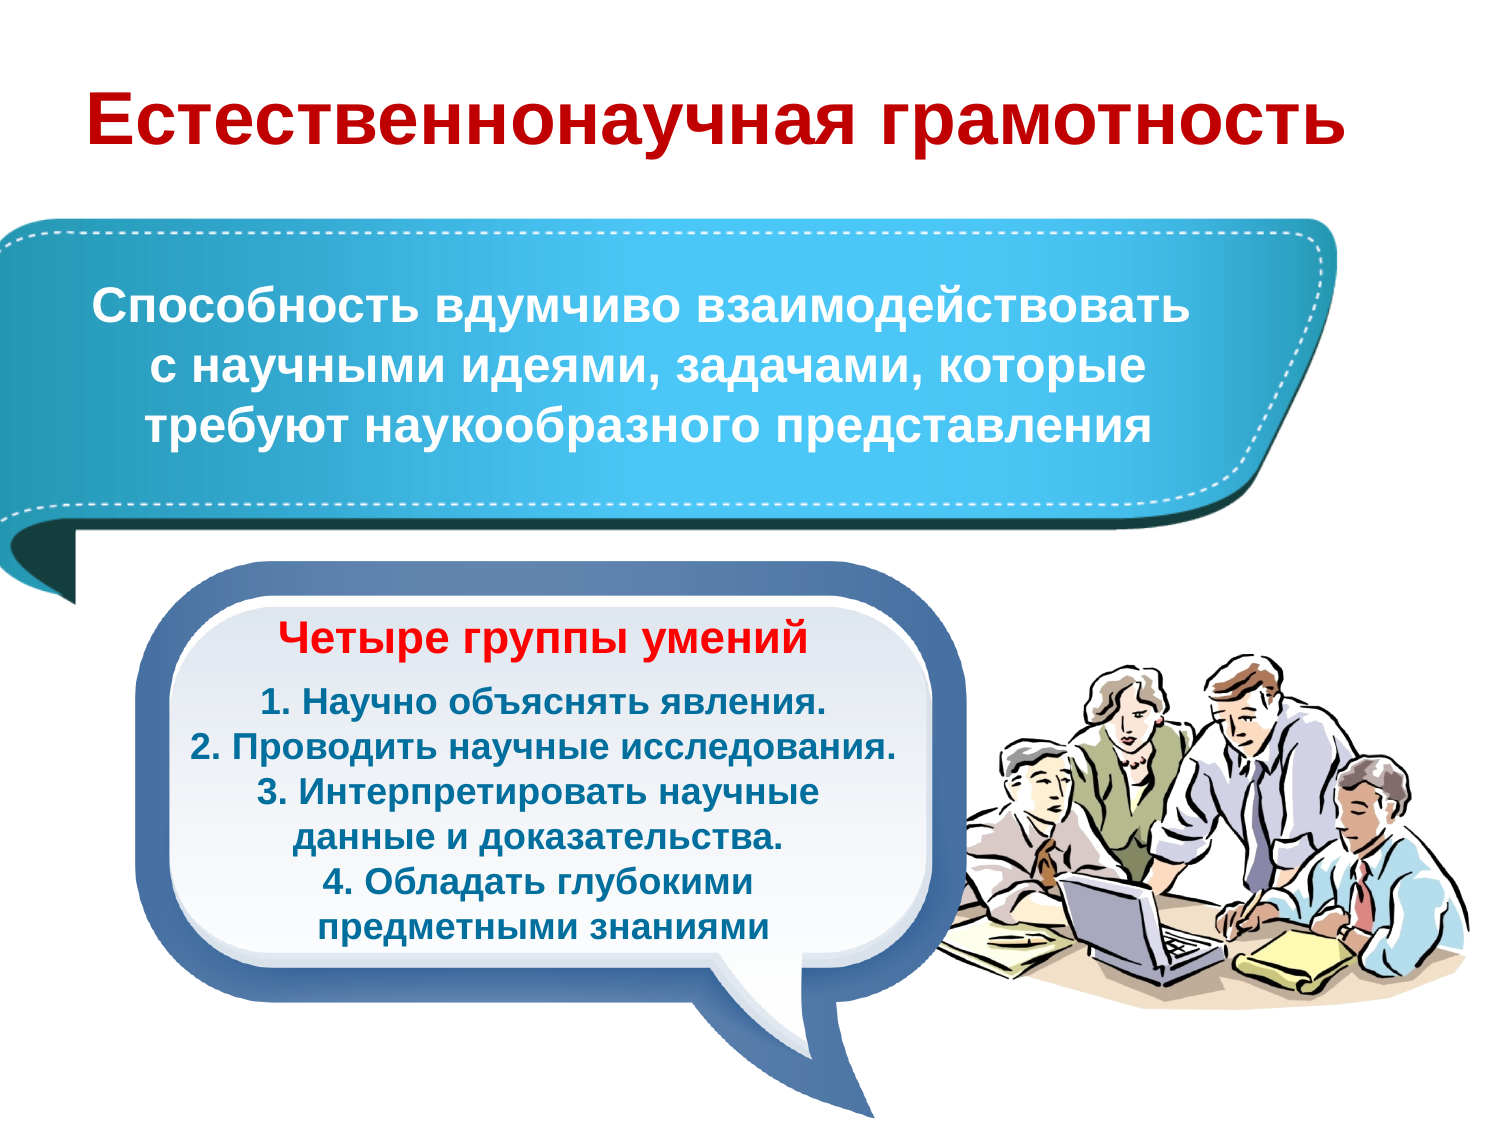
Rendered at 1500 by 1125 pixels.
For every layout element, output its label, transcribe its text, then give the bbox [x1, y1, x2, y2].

picture [0, 143, 1472, 1125]
text_box Естественнонаучная грамотность [12, 62, 1421, 168]
